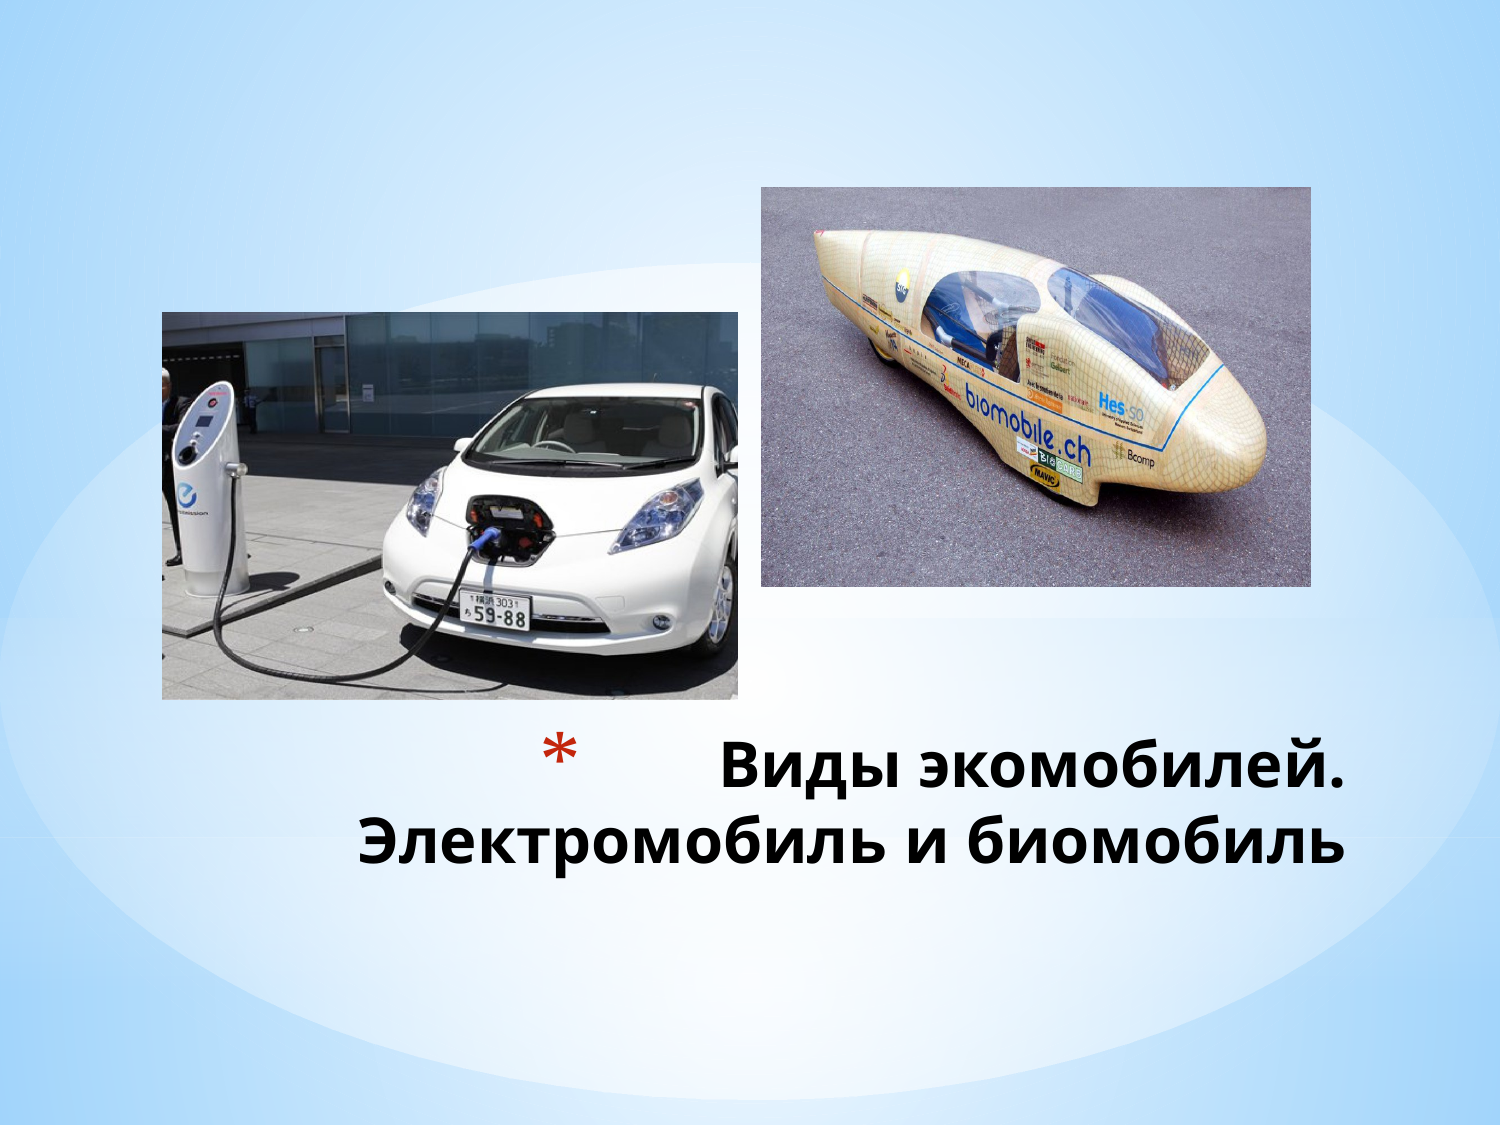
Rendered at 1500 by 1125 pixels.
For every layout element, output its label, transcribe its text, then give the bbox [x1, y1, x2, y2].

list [162, 312, 738, 701]
title Виды экомобилей. Электромобиль и биомобиль [294, 717, 1363, 905]
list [761, 187, 1312, 587]
